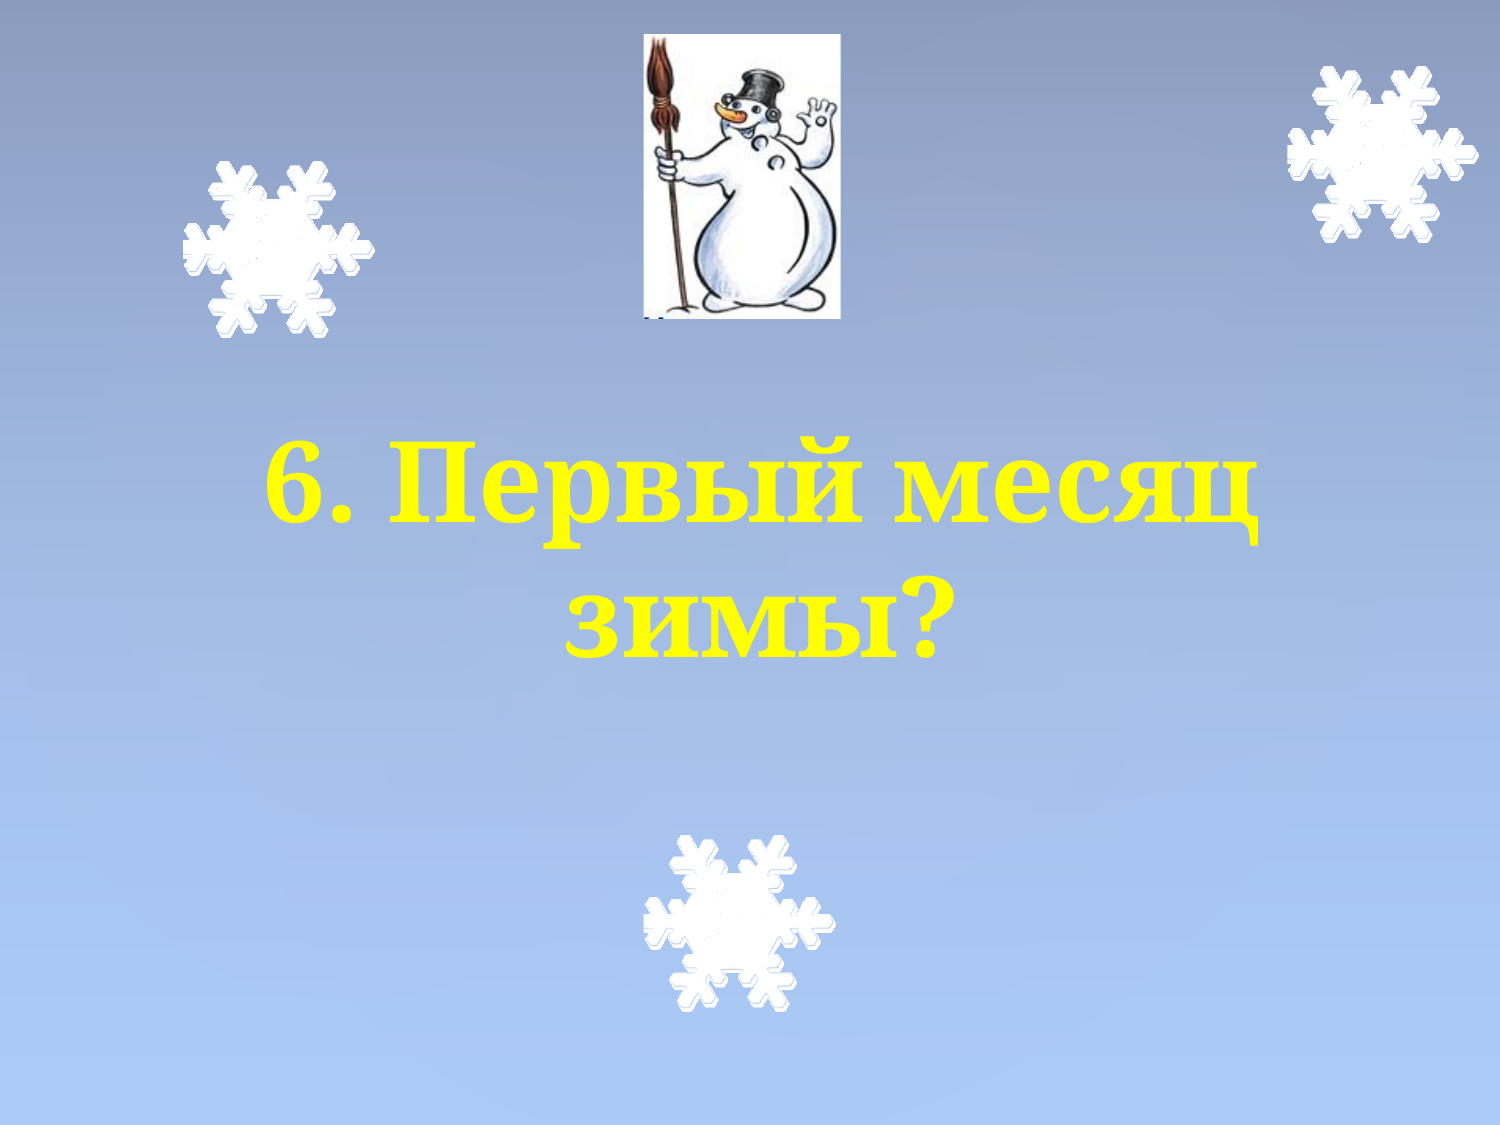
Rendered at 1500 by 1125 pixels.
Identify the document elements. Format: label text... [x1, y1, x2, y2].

title 6. Первый месяц зимы? [88, 113, 1436, 823]
picture [643, 34, 842, 319]
picture [182, 148, 397, 339]
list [1286, 53, 1500, 244]
picture [643, 821, 857, 1013]
